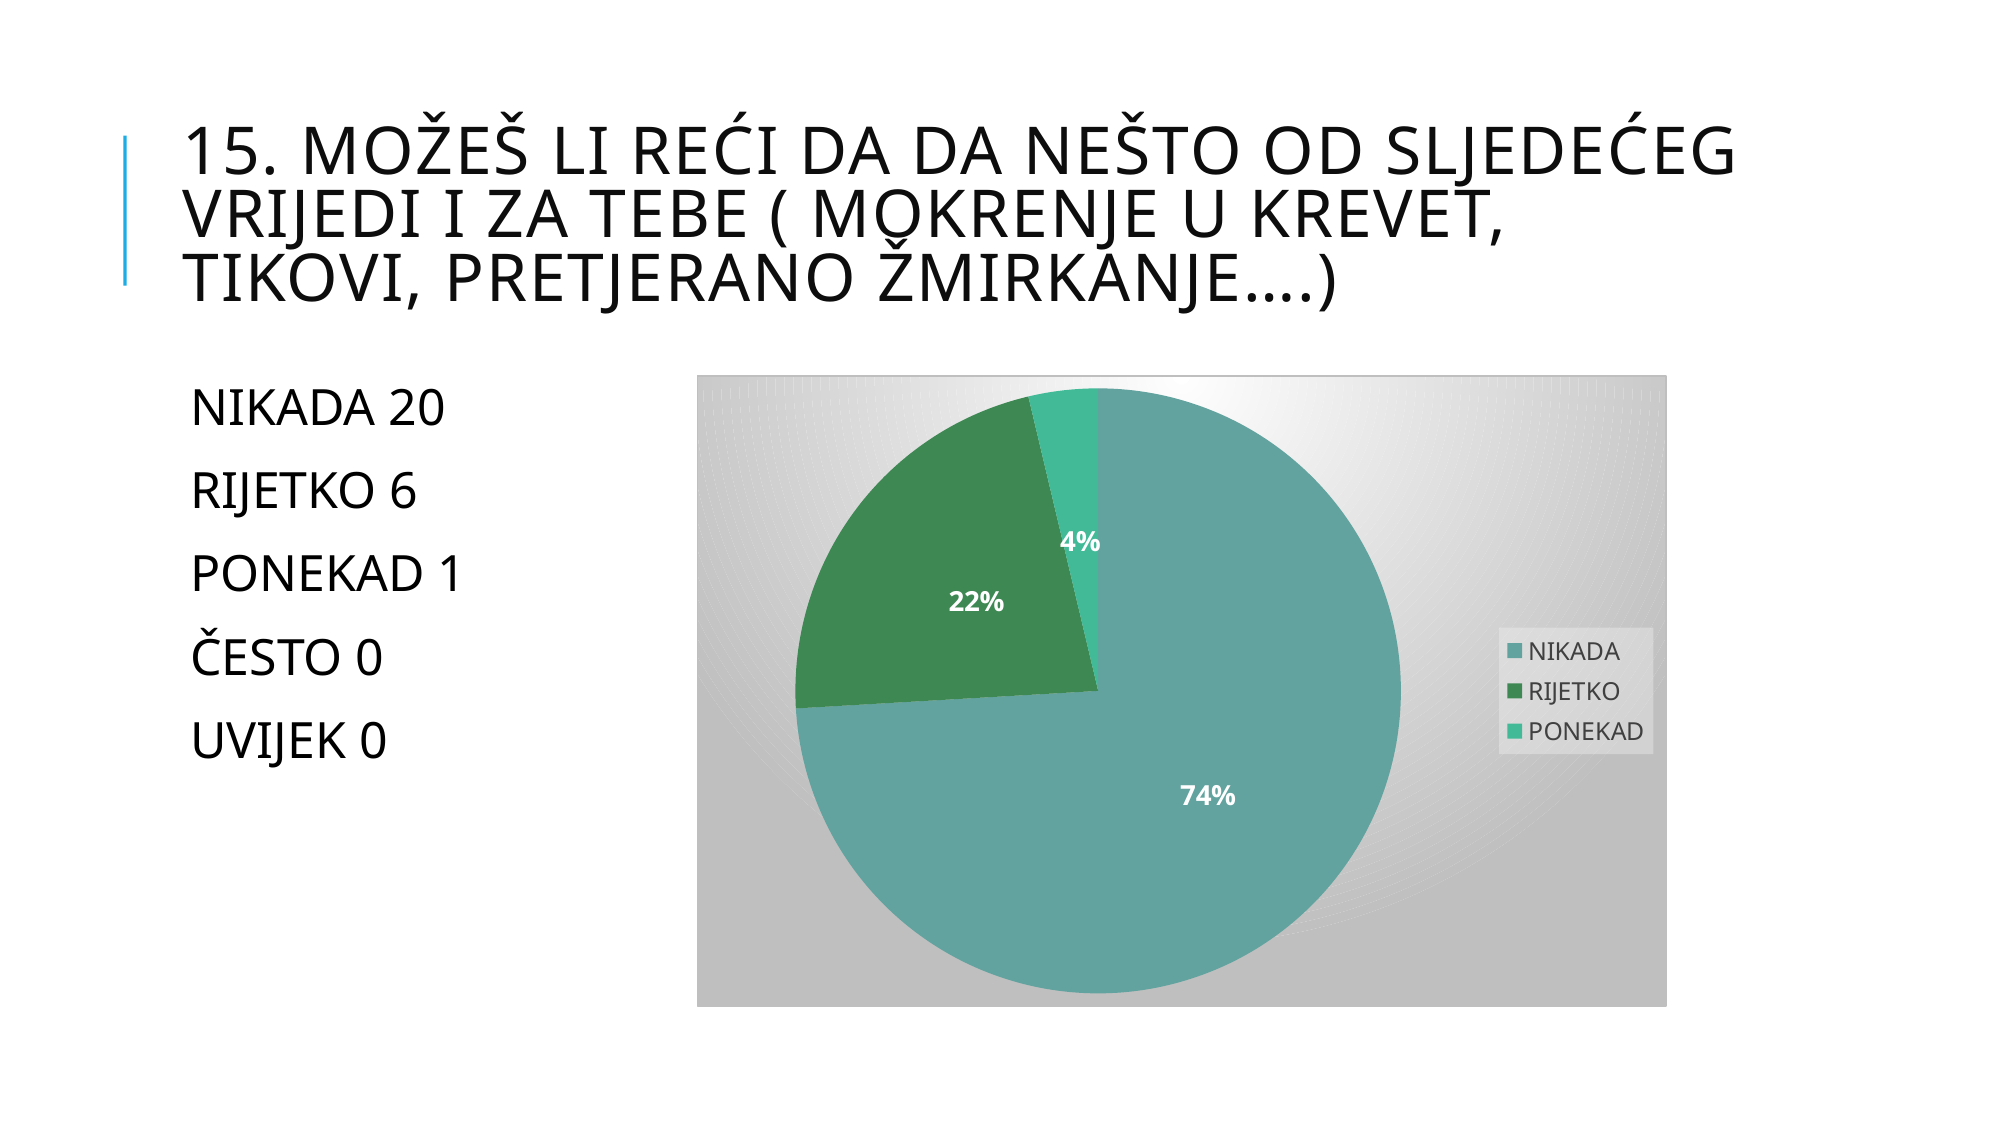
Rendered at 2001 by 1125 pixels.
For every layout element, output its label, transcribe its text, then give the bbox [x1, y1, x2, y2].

chart [696, 374, 1667, 1008]
text_box NIKADA 20 RIJETKO 6 PONEKAD 1 ČESTO 0 UVIJEK 0 [168, 375, 1763, 1035]
text_box 15. Možeš li reći da da nešto od sljedećeg vrijedi i za tebe ( mokrenje u krevet, tikovi, pretjerano žmirkanje….) [168, 96, 1763, 342]
